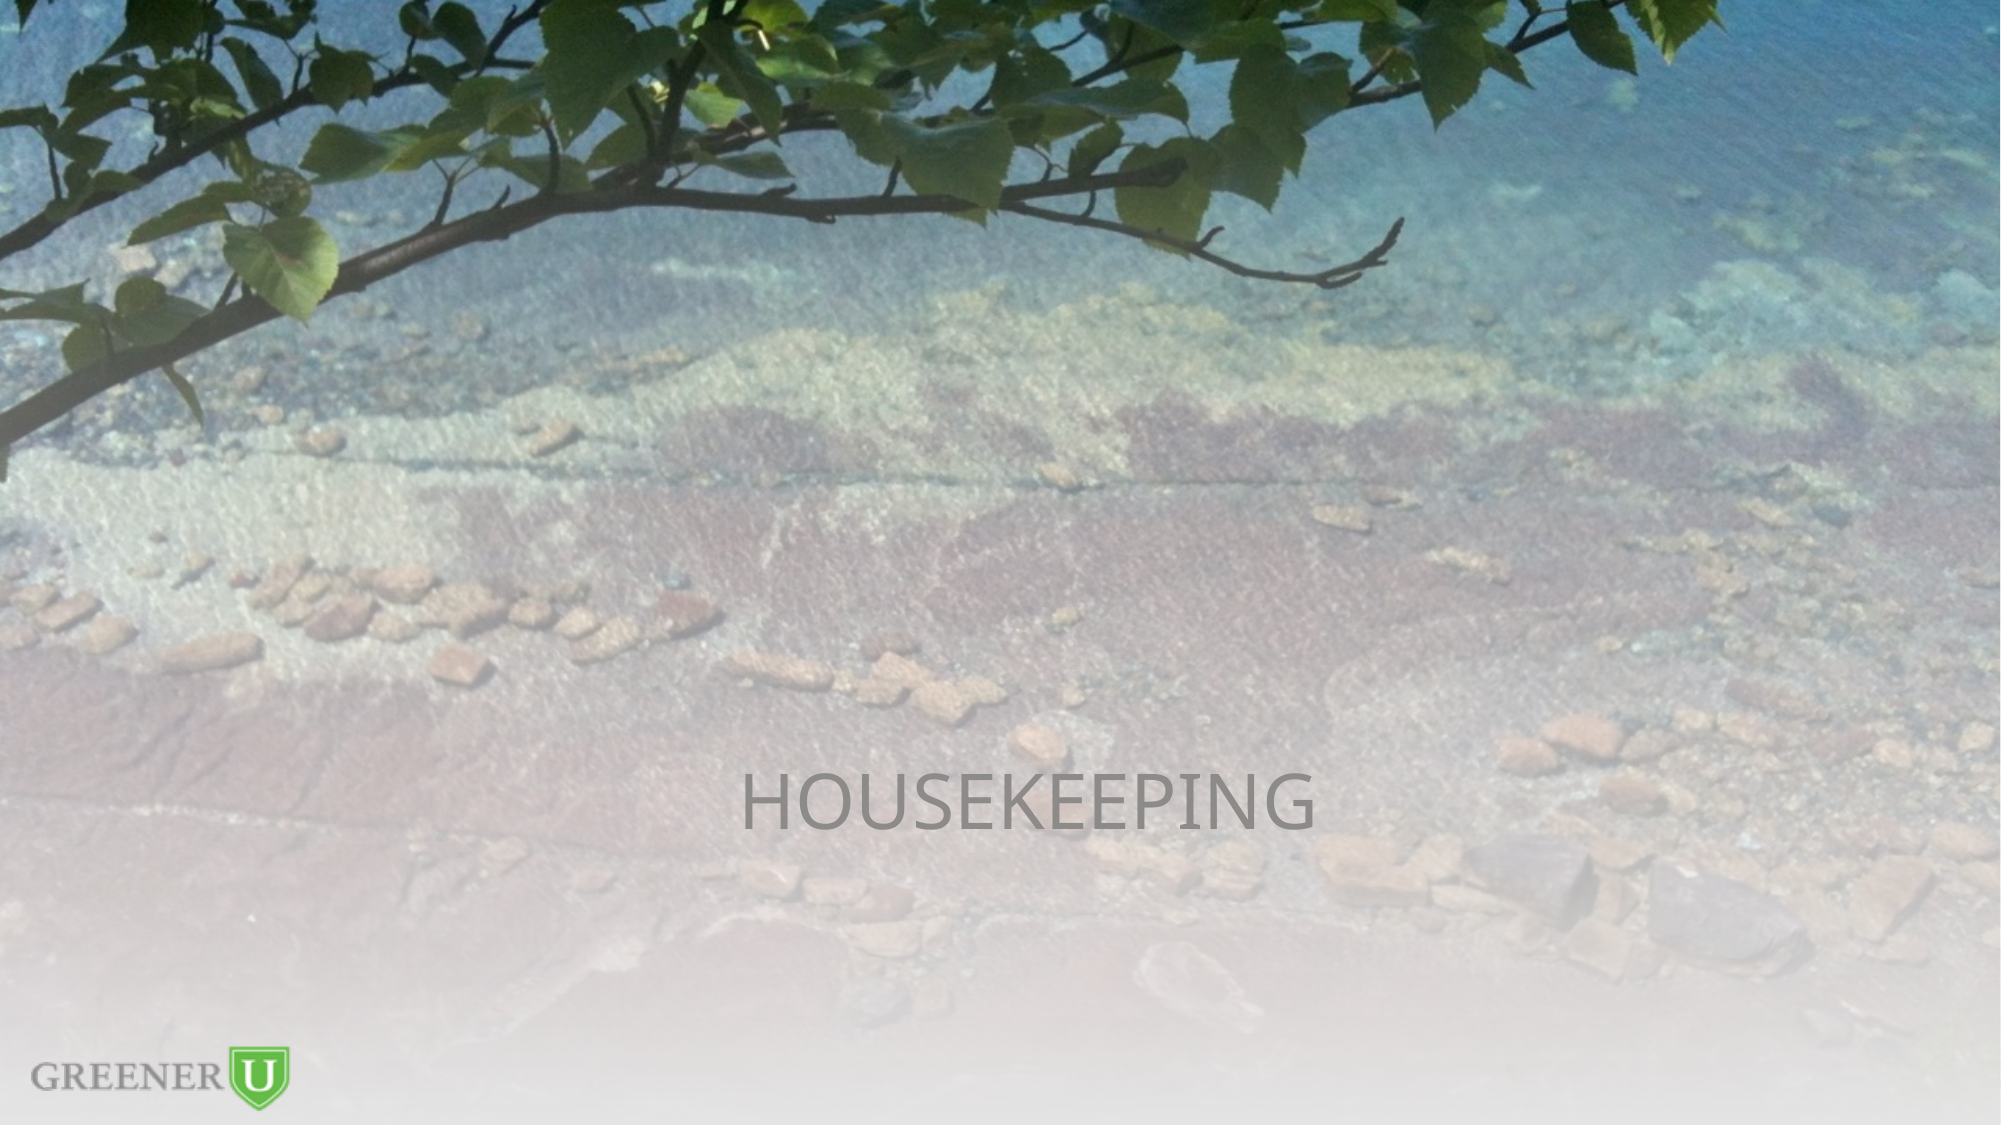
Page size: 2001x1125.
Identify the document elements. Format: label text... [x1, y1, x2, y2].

text_box HOUSEKEEPING [378, 744, 1680, 852]
picture [0, 0, 2001, 1125]
picture [19, 1033, 302, 1125]
text_box Decision-makers Influencers Champions Who are they? Why is this important? Interviewing [0, 165, 2000, 222]
